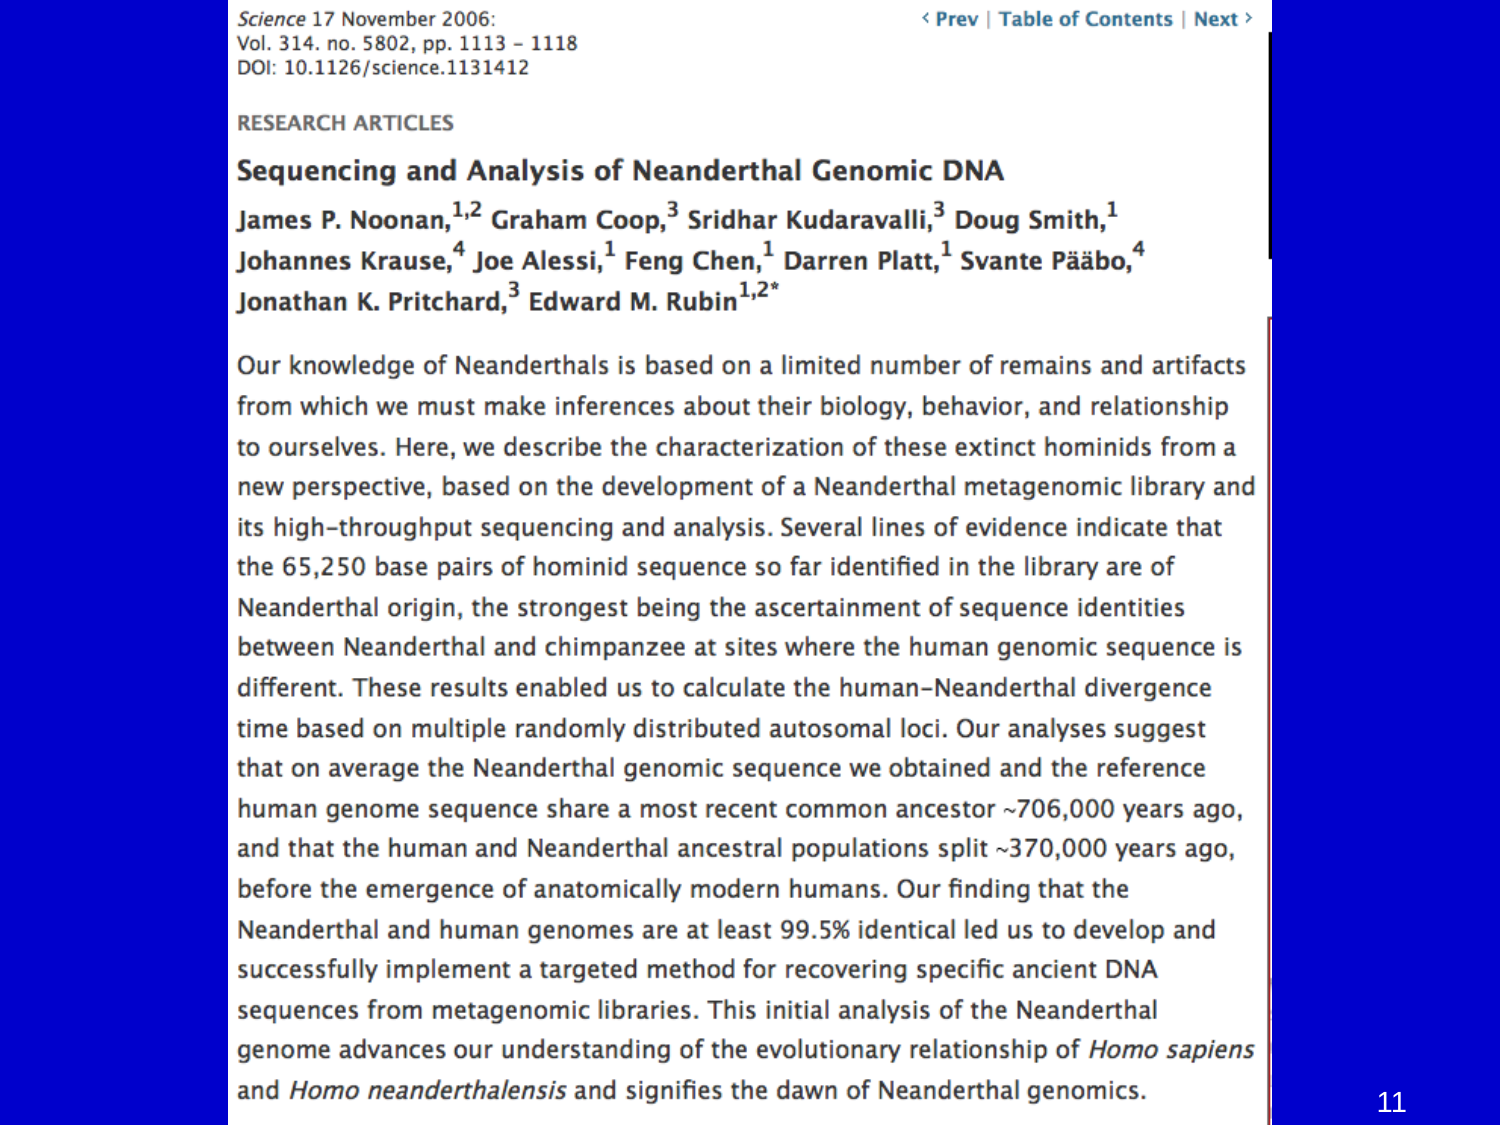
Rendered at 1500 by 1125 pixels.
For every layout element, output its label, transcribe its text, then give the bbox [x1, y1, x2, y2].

picture [228, 0, 1272, 1125]
slide_number 11 [1361, 1075, 1461, 1125]
